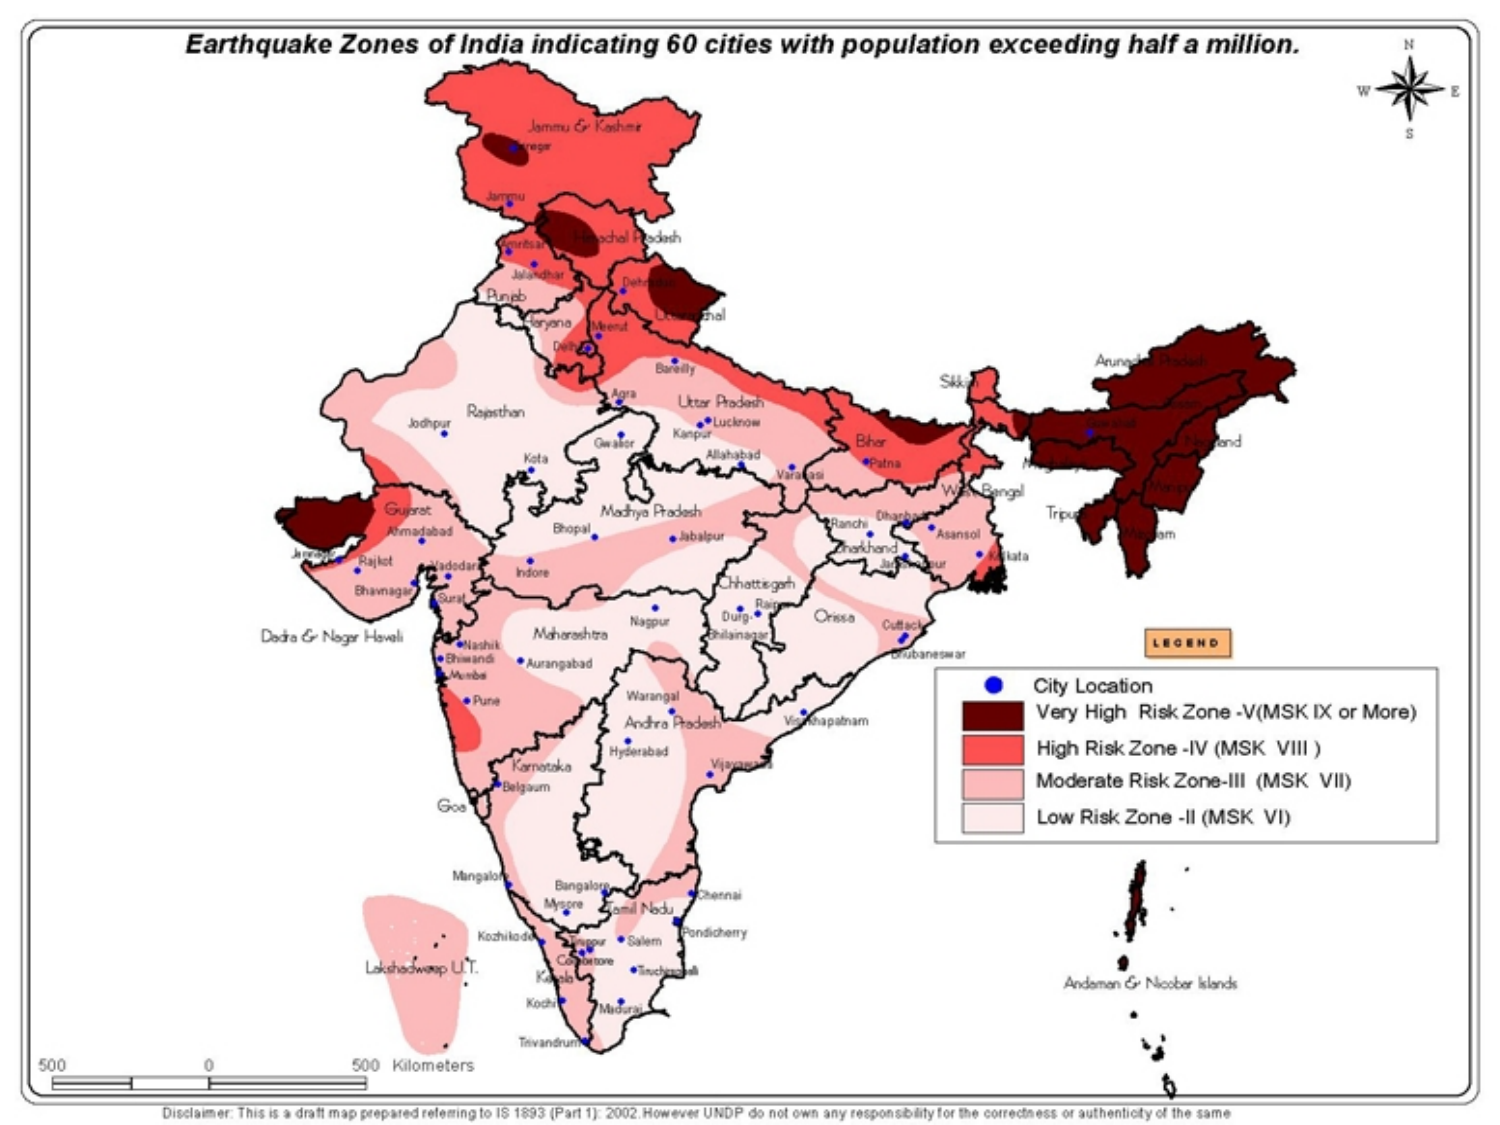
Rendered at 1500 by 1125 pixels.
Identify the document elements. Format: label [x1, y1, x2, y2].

list [0, 0, 1500, 1125]
